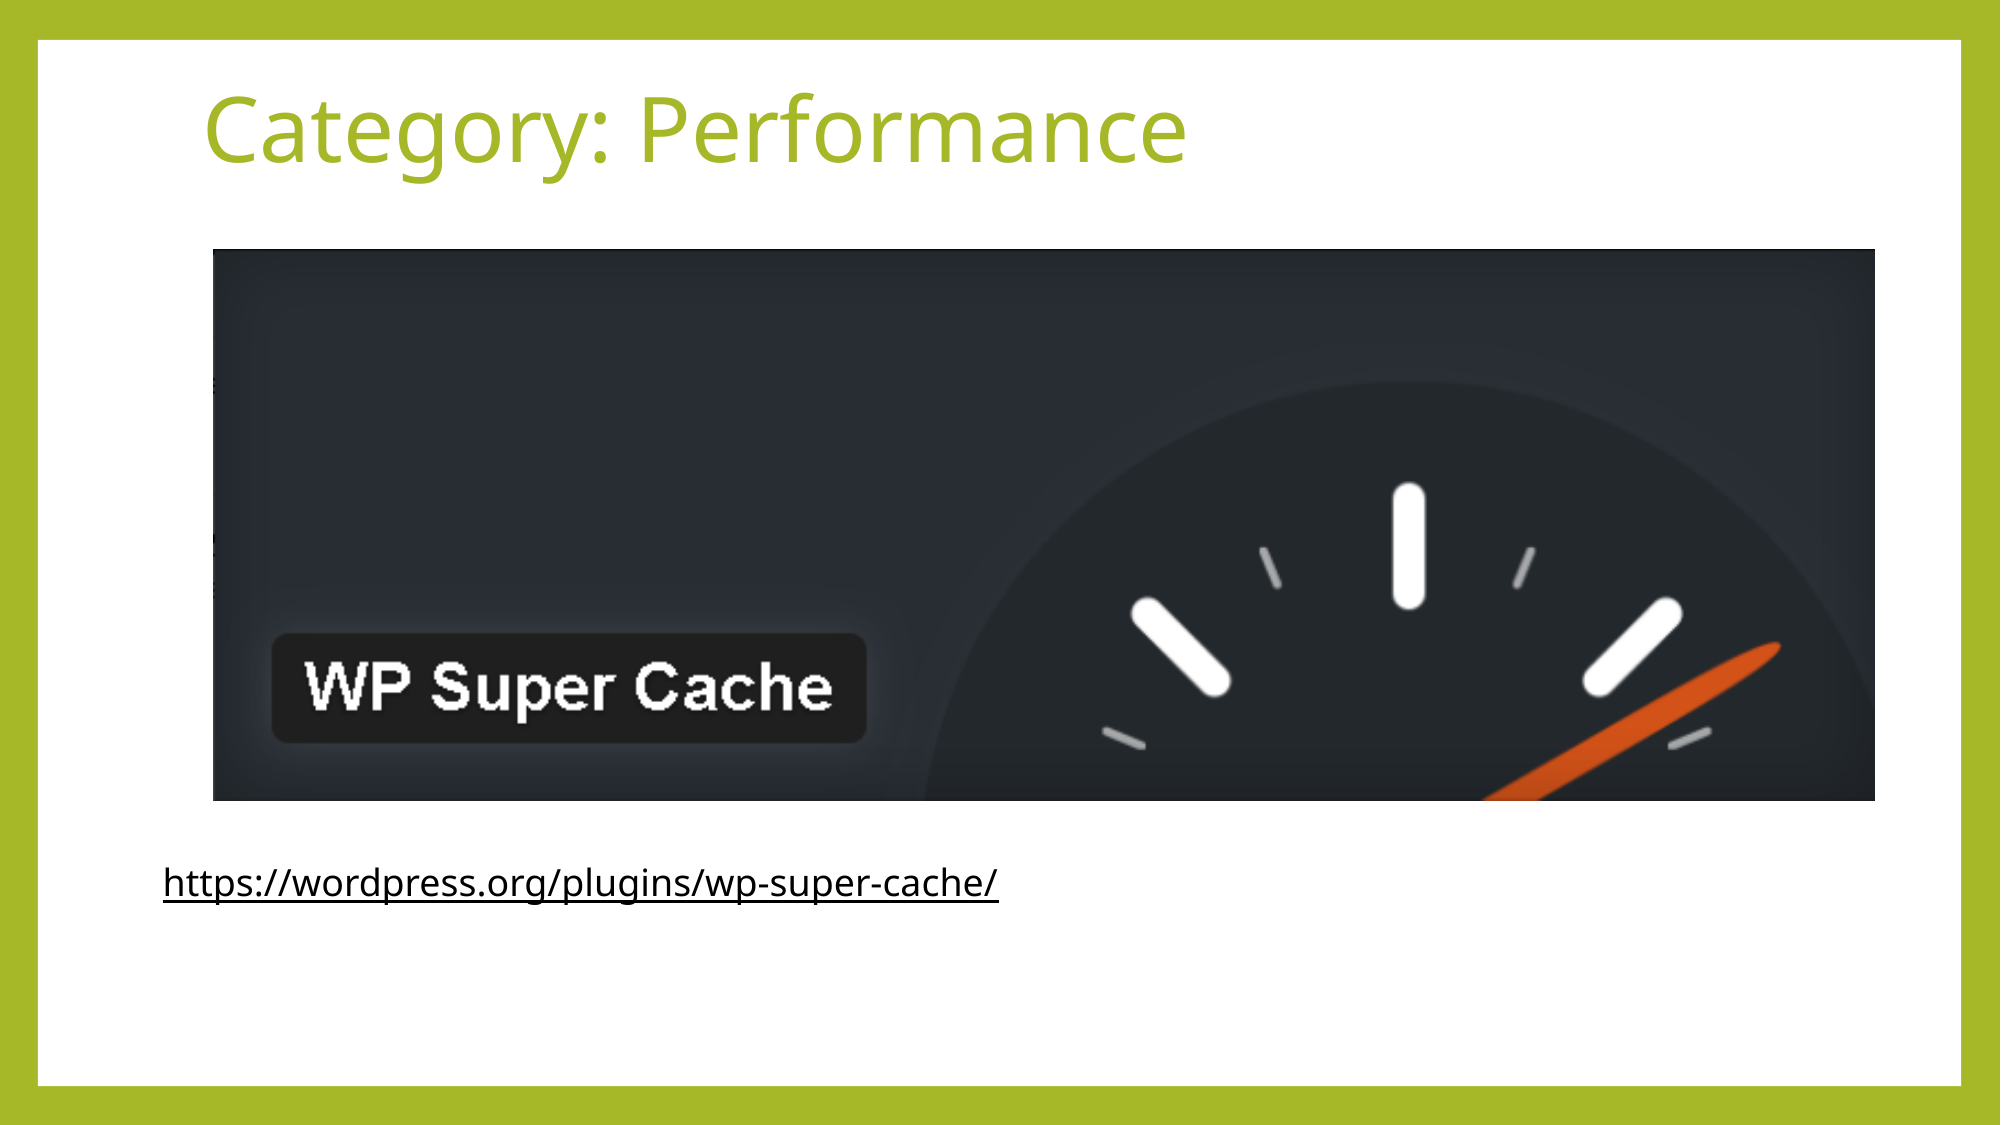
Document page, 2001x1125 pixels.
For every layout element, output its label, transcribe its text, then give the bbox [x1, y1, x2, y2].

title Category: Performance [187, 76, 1808, 299]
text_box https://wordpress.org/plugins/wp-super-cache/ [147, 852, 1024, 918]
picture [212, 249, 1876, 802]
